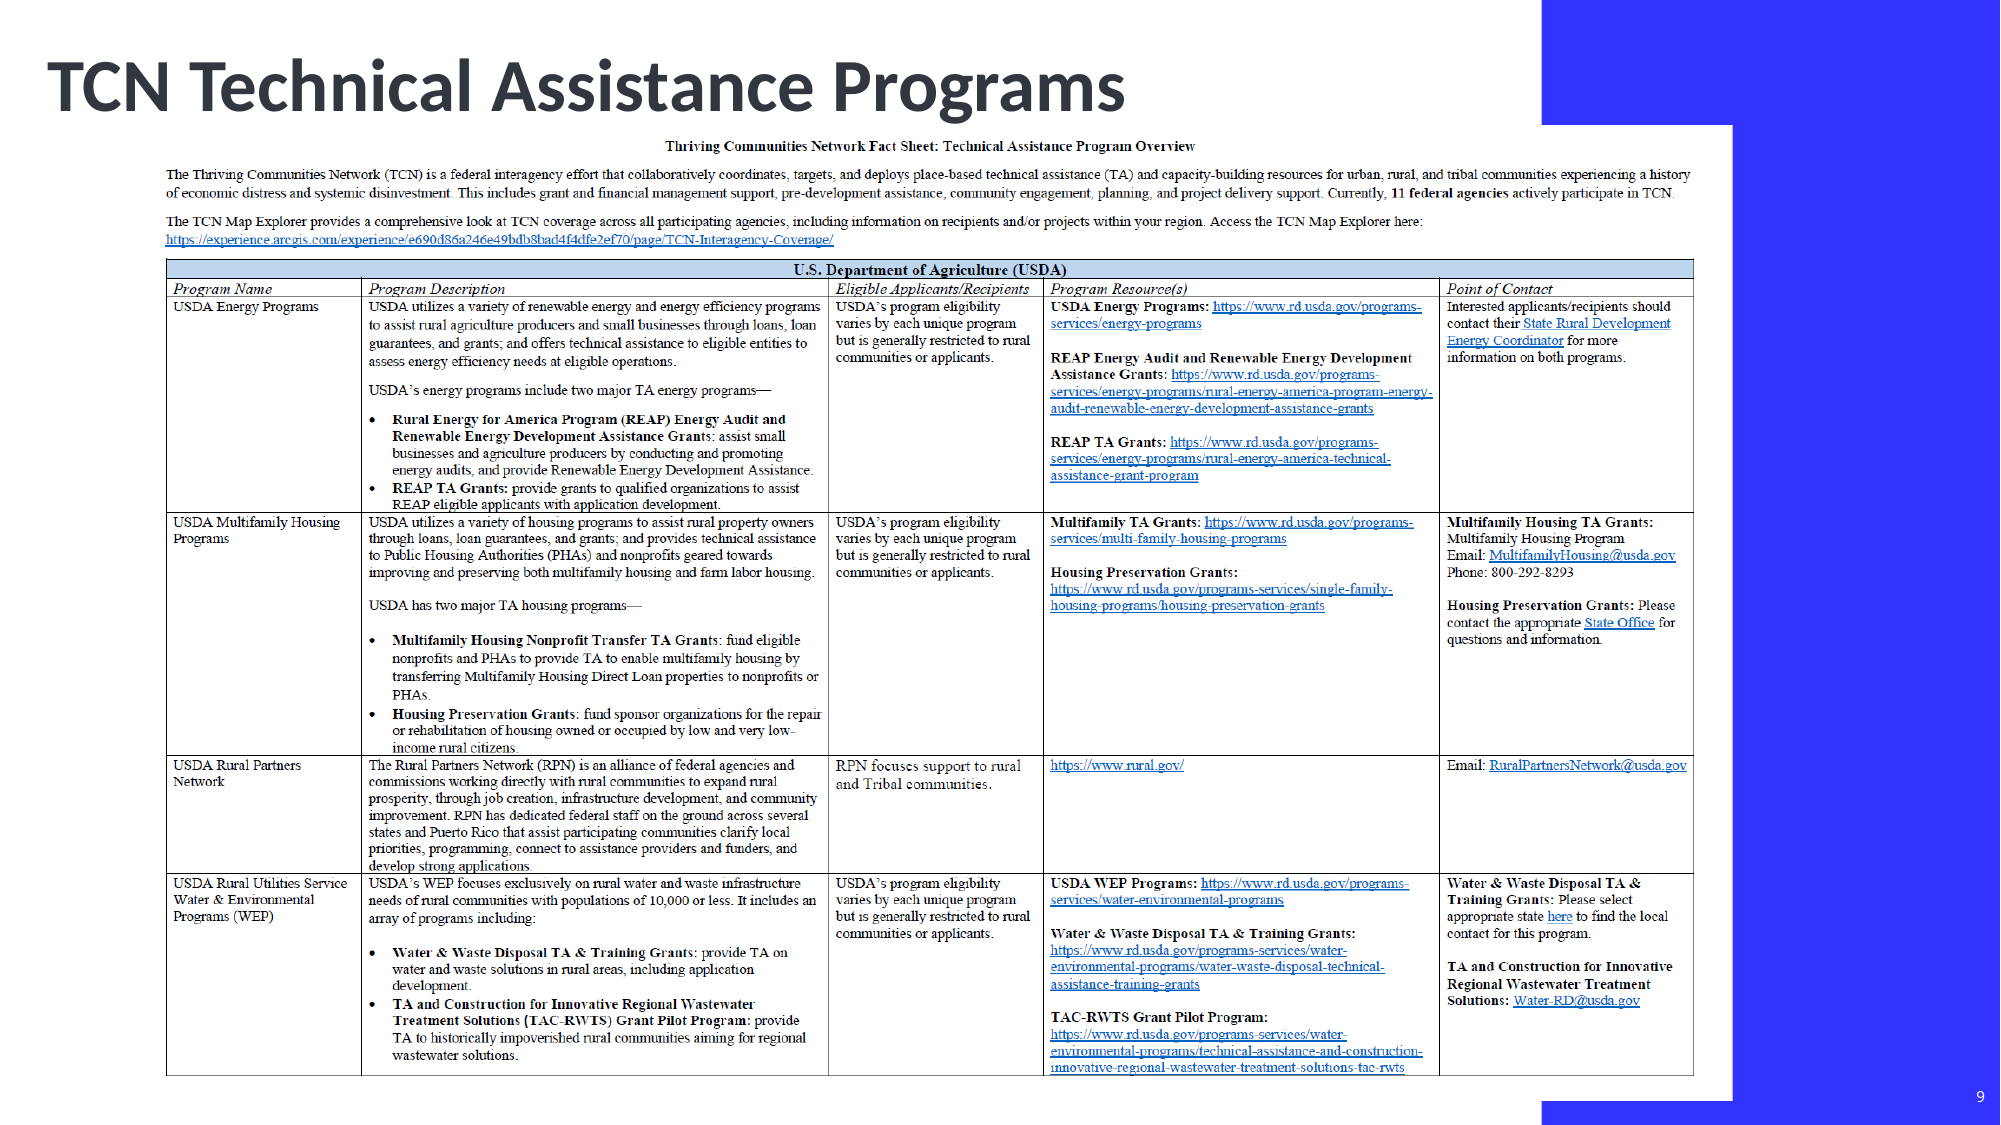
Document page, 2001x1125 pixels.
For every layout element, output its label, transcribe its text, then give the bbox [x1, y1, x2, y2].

slide_number 9 [1938, 1079, 2000, 1114]
title TCN Technical Assistance Programs [32, 24, 1923, 150]
picture [122, 125, 1733, 1101]
